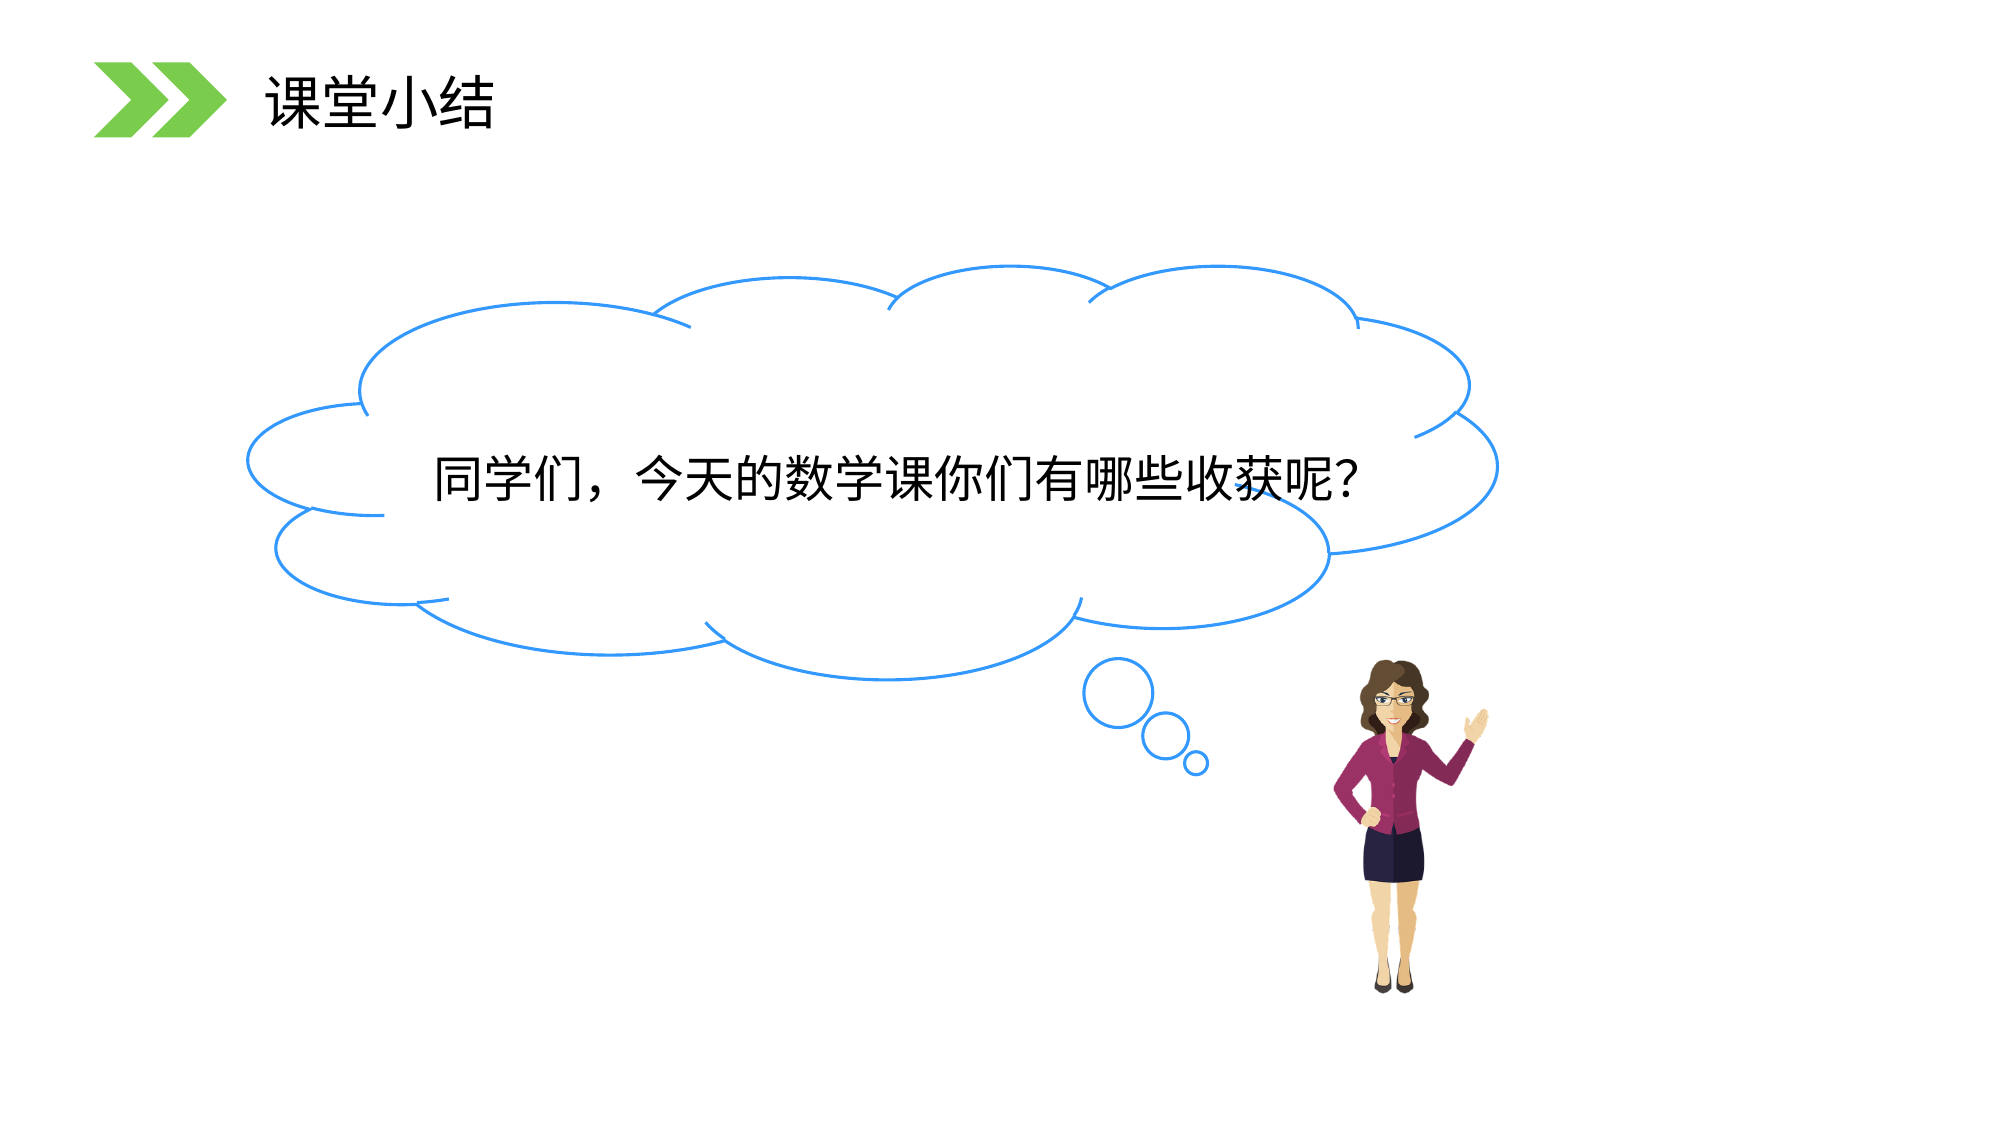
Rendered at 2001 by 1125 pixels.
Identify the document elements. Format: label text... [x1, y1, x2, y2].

text_box [1184, 751, 1208, 775]
picture [1256, 609, 1534, 1005]
text_box [1083, 658, 1153, 728]
text_box 同学们，今天的数学课你们有哪些收获呢？ [362, 409, 1726, 515]
text_box [1142, 712, 1189, 759]
text_box [247, 266, 1470, 680]
text_box 课堂小结 [248, 66, 1088, 137]
